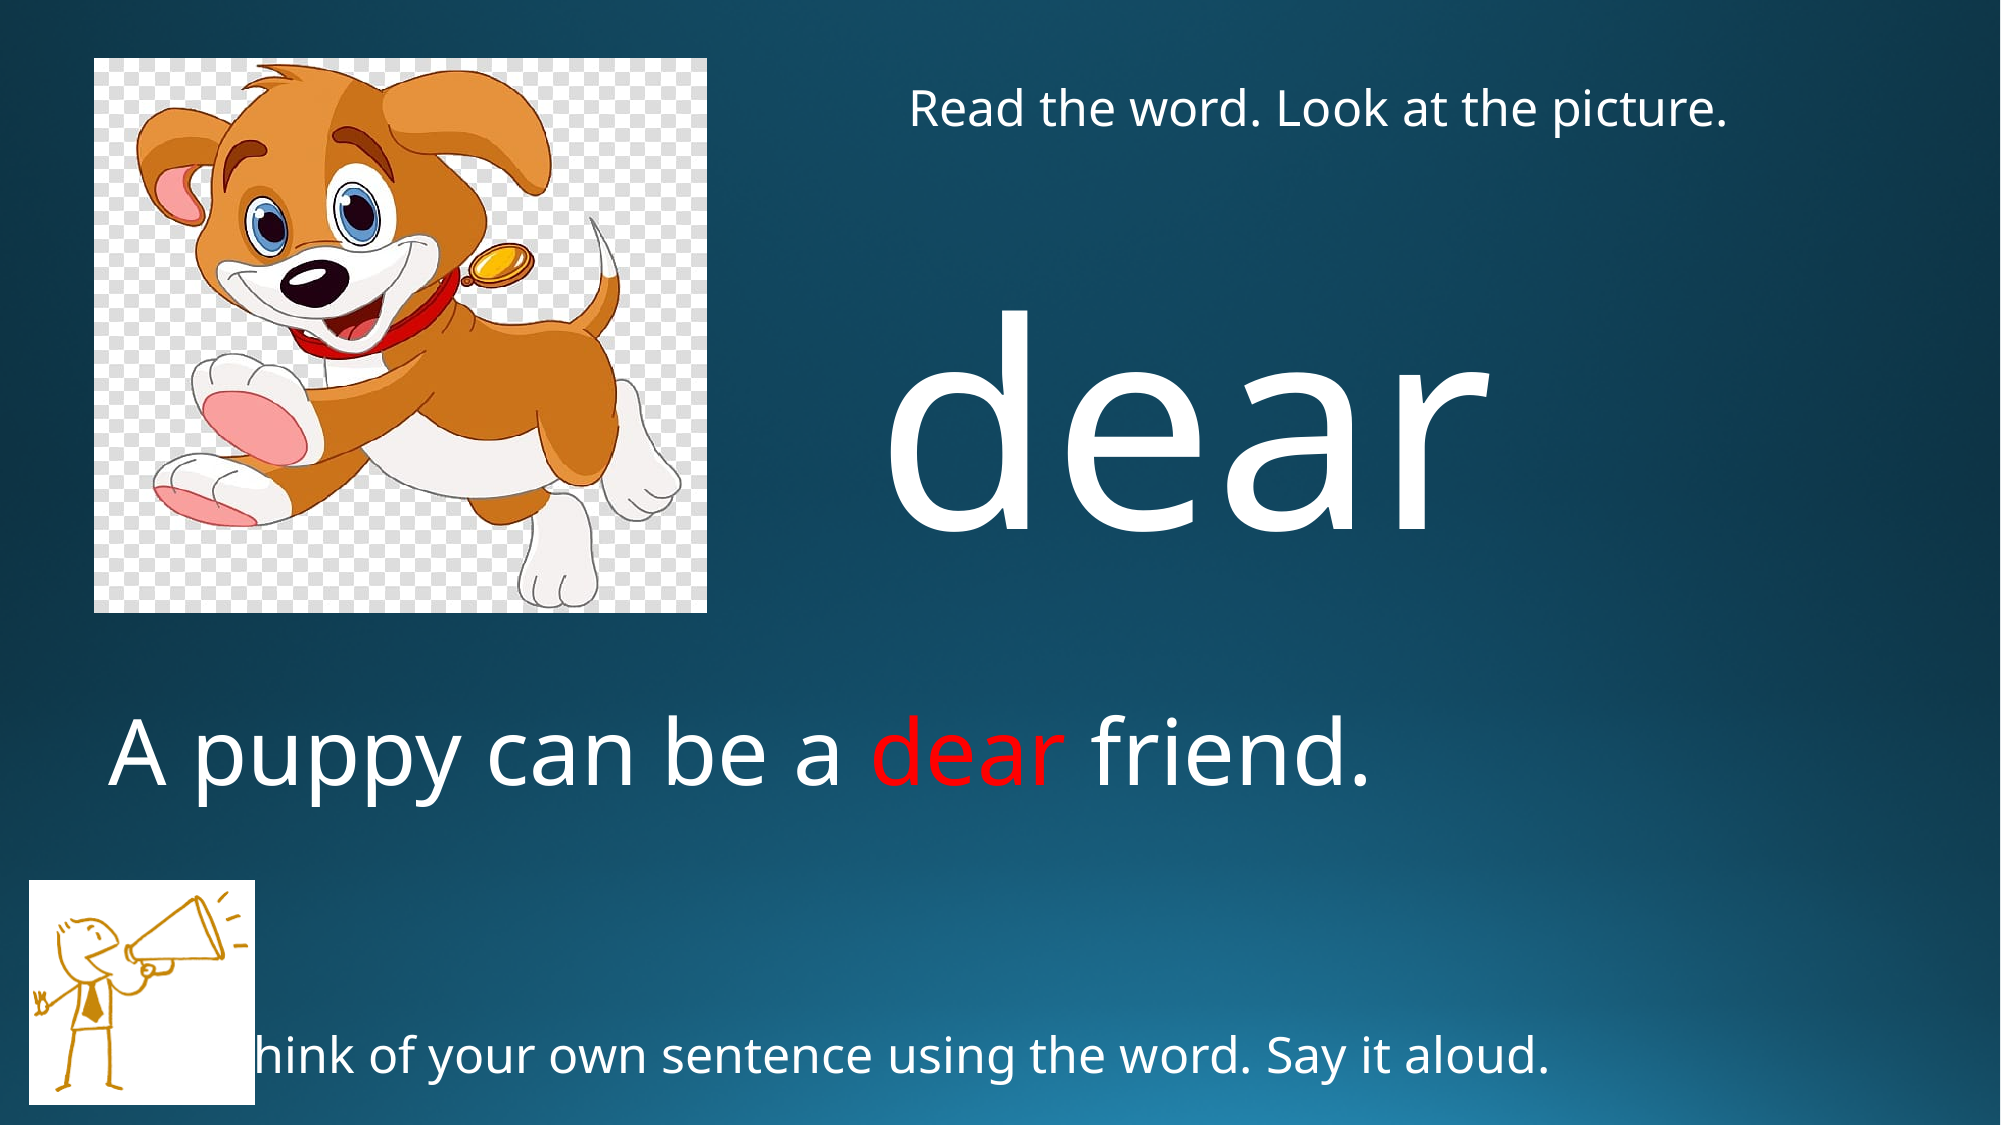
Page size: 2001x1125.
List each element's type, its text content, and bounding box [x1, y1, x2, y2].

text_box A puppy can be a dear friend. Think of your own sentence using the word. Say it aloud. [94, 686, 1858, 1091]
text_box dear [861, 234, 1692, 594]
text_box Read the word. Look at the picture. [893, 69, 1934, 144]
picture [0, 0, 2001, 1125]
